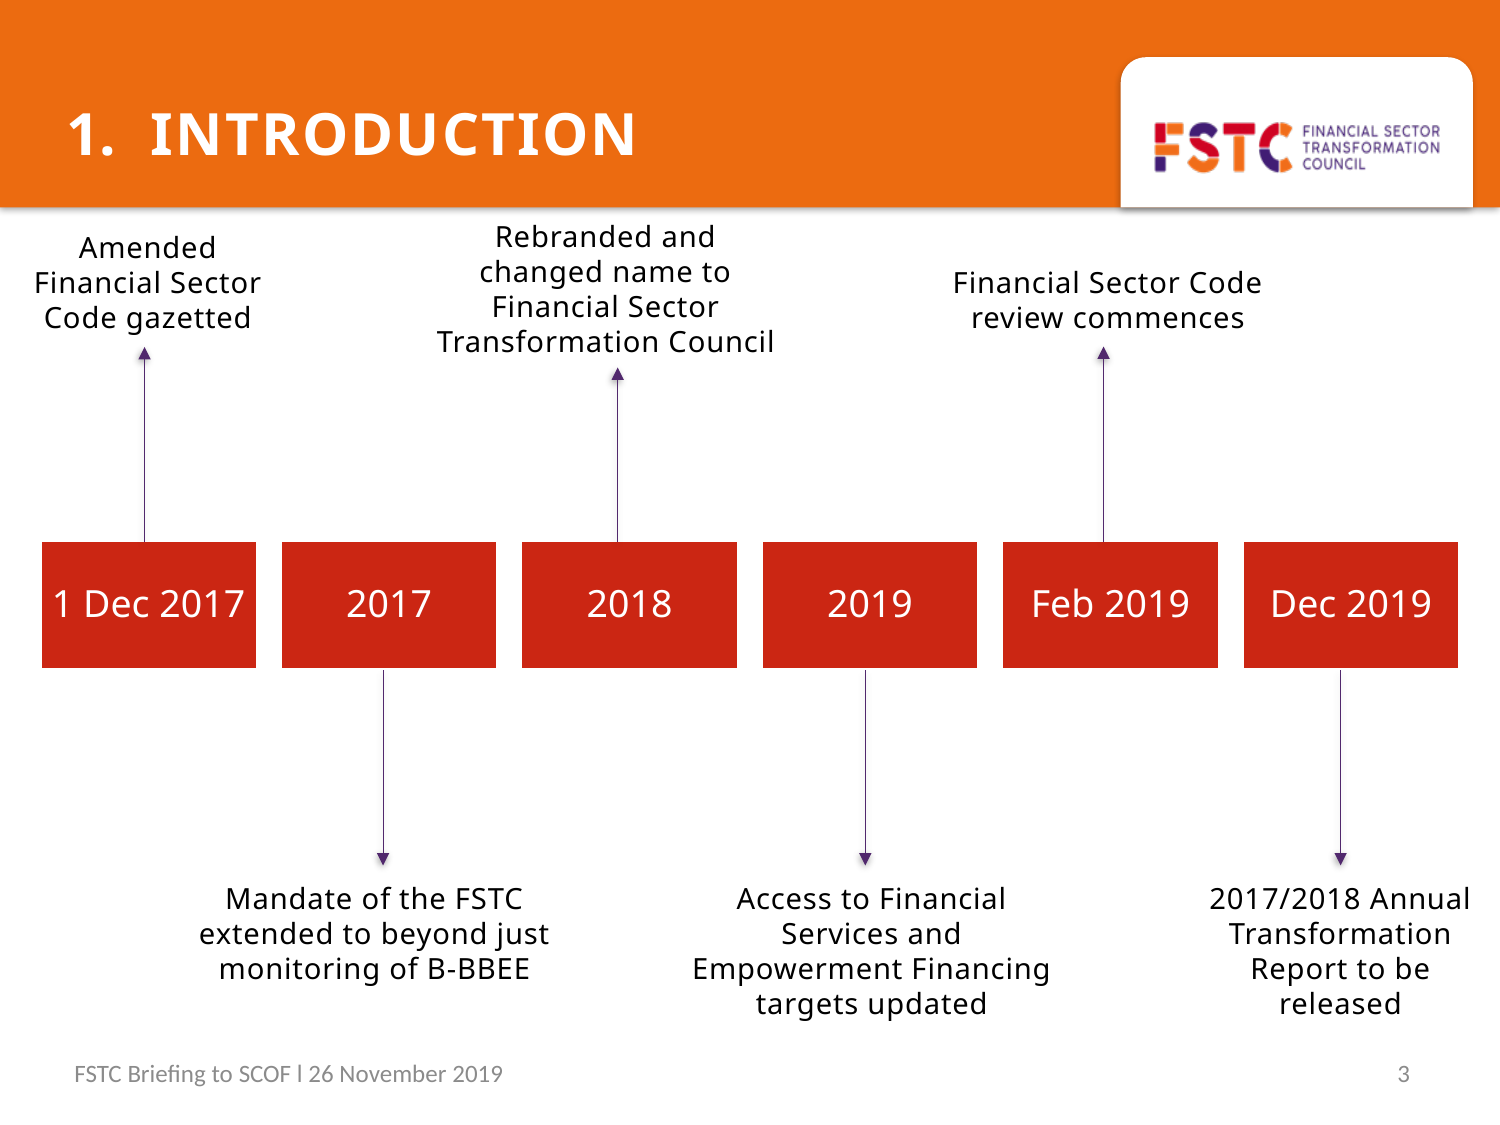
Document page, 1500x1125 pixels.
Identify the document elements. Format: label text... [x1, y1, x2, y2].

text_box Mandate of the FSTC extended to beyond just monitoring of B-BBEE [177, 873, 573, 993]
text_box Amended Financial Sector Code gazetted [6, 221, 290, 342]
text_box Rebranded and changed name to Financial Sector Transformation Council [414, 210, 797, 366]
text_box introduction [51, 89, 1120, 175]
text_box [0, 0, 1500, 208]
footer FSTC Briefing to SCOF l 26 November 2019 [51, 1042, 527, 1103]
text_box 2017/2018 Annual Transformation Report to be released [1172, 873, 1500, 1028]
picture [1124, 87, 1469, 208]
text_box Financial Sector Code review commences [919, 257, 1297, 342]
text_box [1119, 56, 1474, 209]
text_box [39, 487, 1461, 723]
slide_number 3 [1074, 1042, 1425, 1103]
text_box Access to Financial Services and Empowerment Financing targets updated [669, 873, 1075, 1028]
